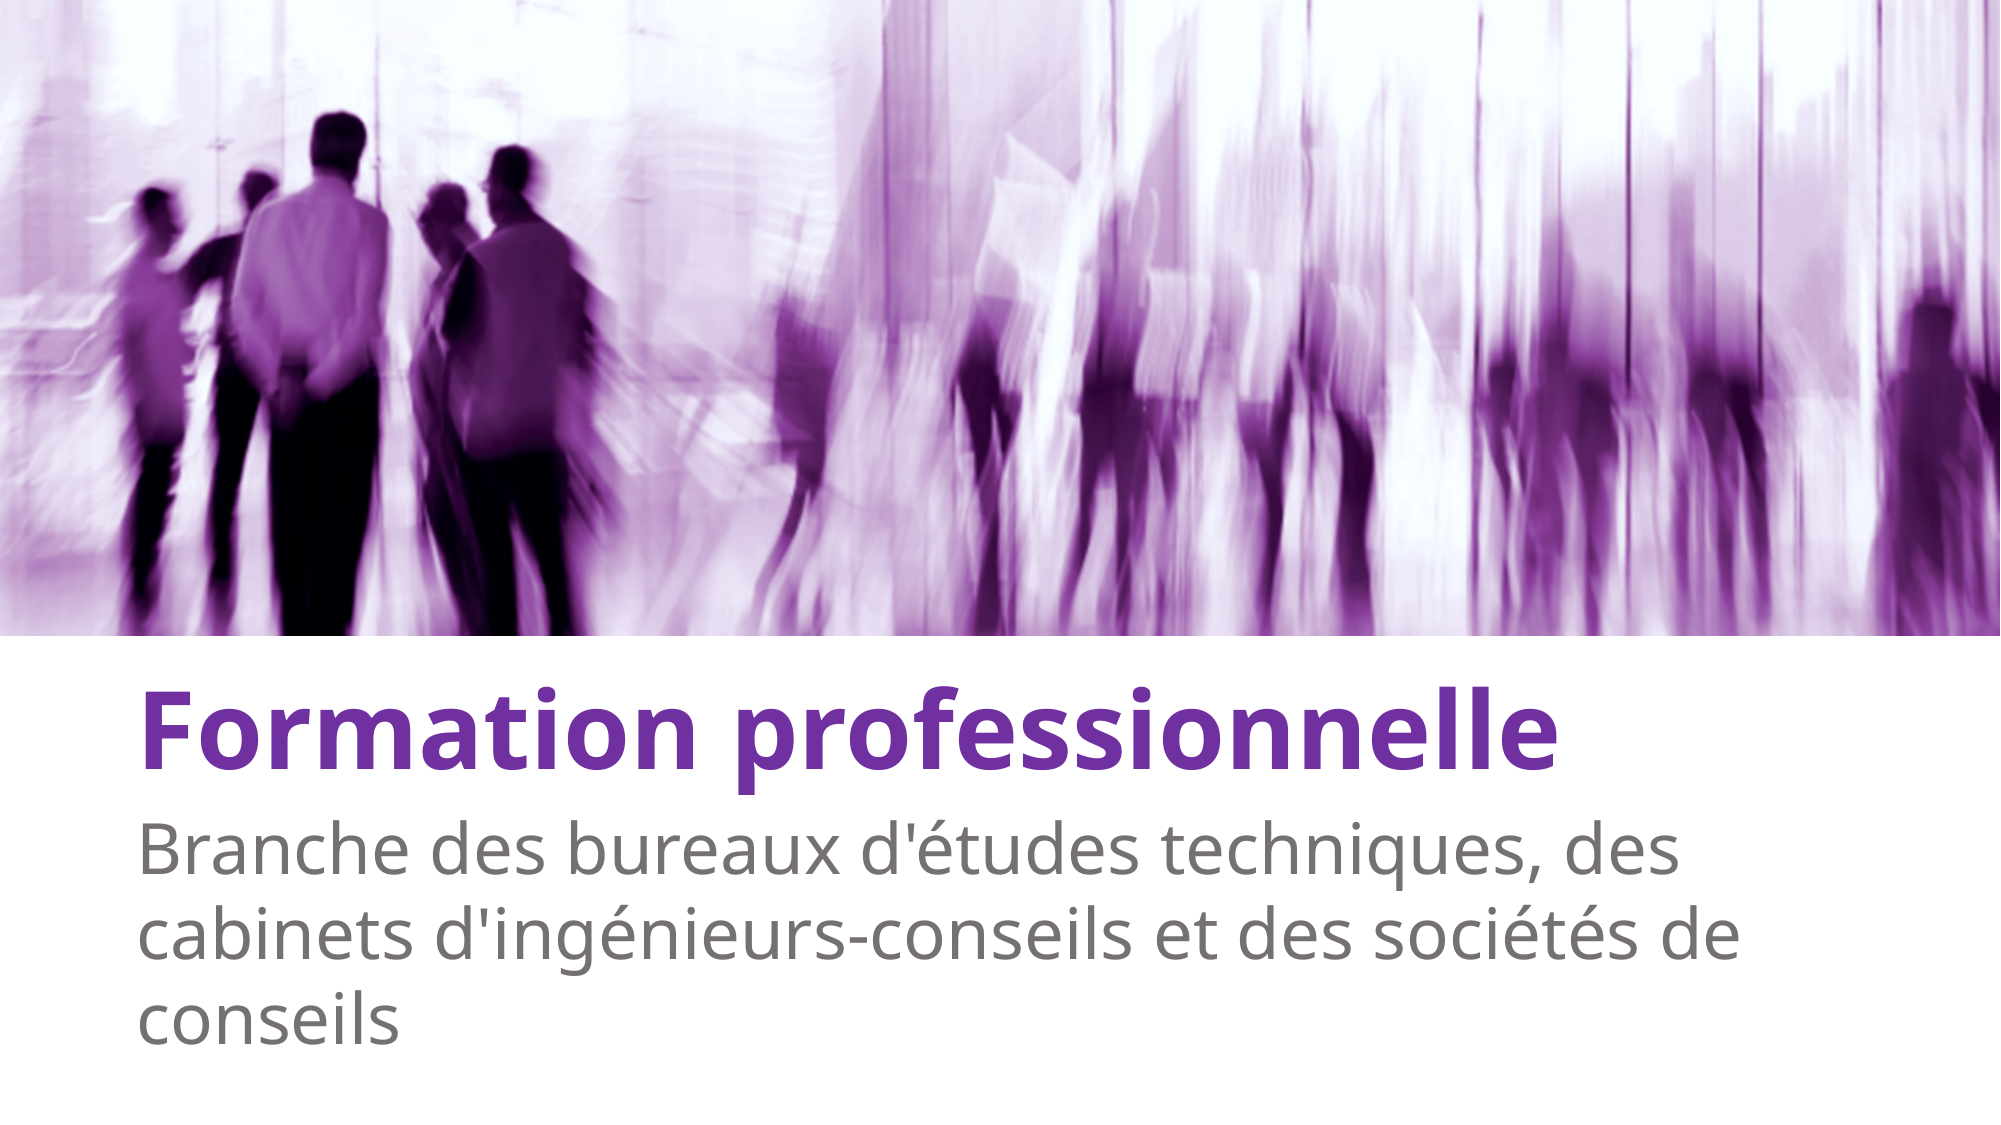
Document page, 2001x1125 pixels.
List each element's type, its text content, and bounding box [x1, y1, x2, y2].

picture [0, 0, 2000, 636]
text_box Formation professionnelle Branche des bureaux d'études techniques, des cabinets d'ingénieurs-conseils et des sociétés de conseils [121, 708, 1879, 981]
